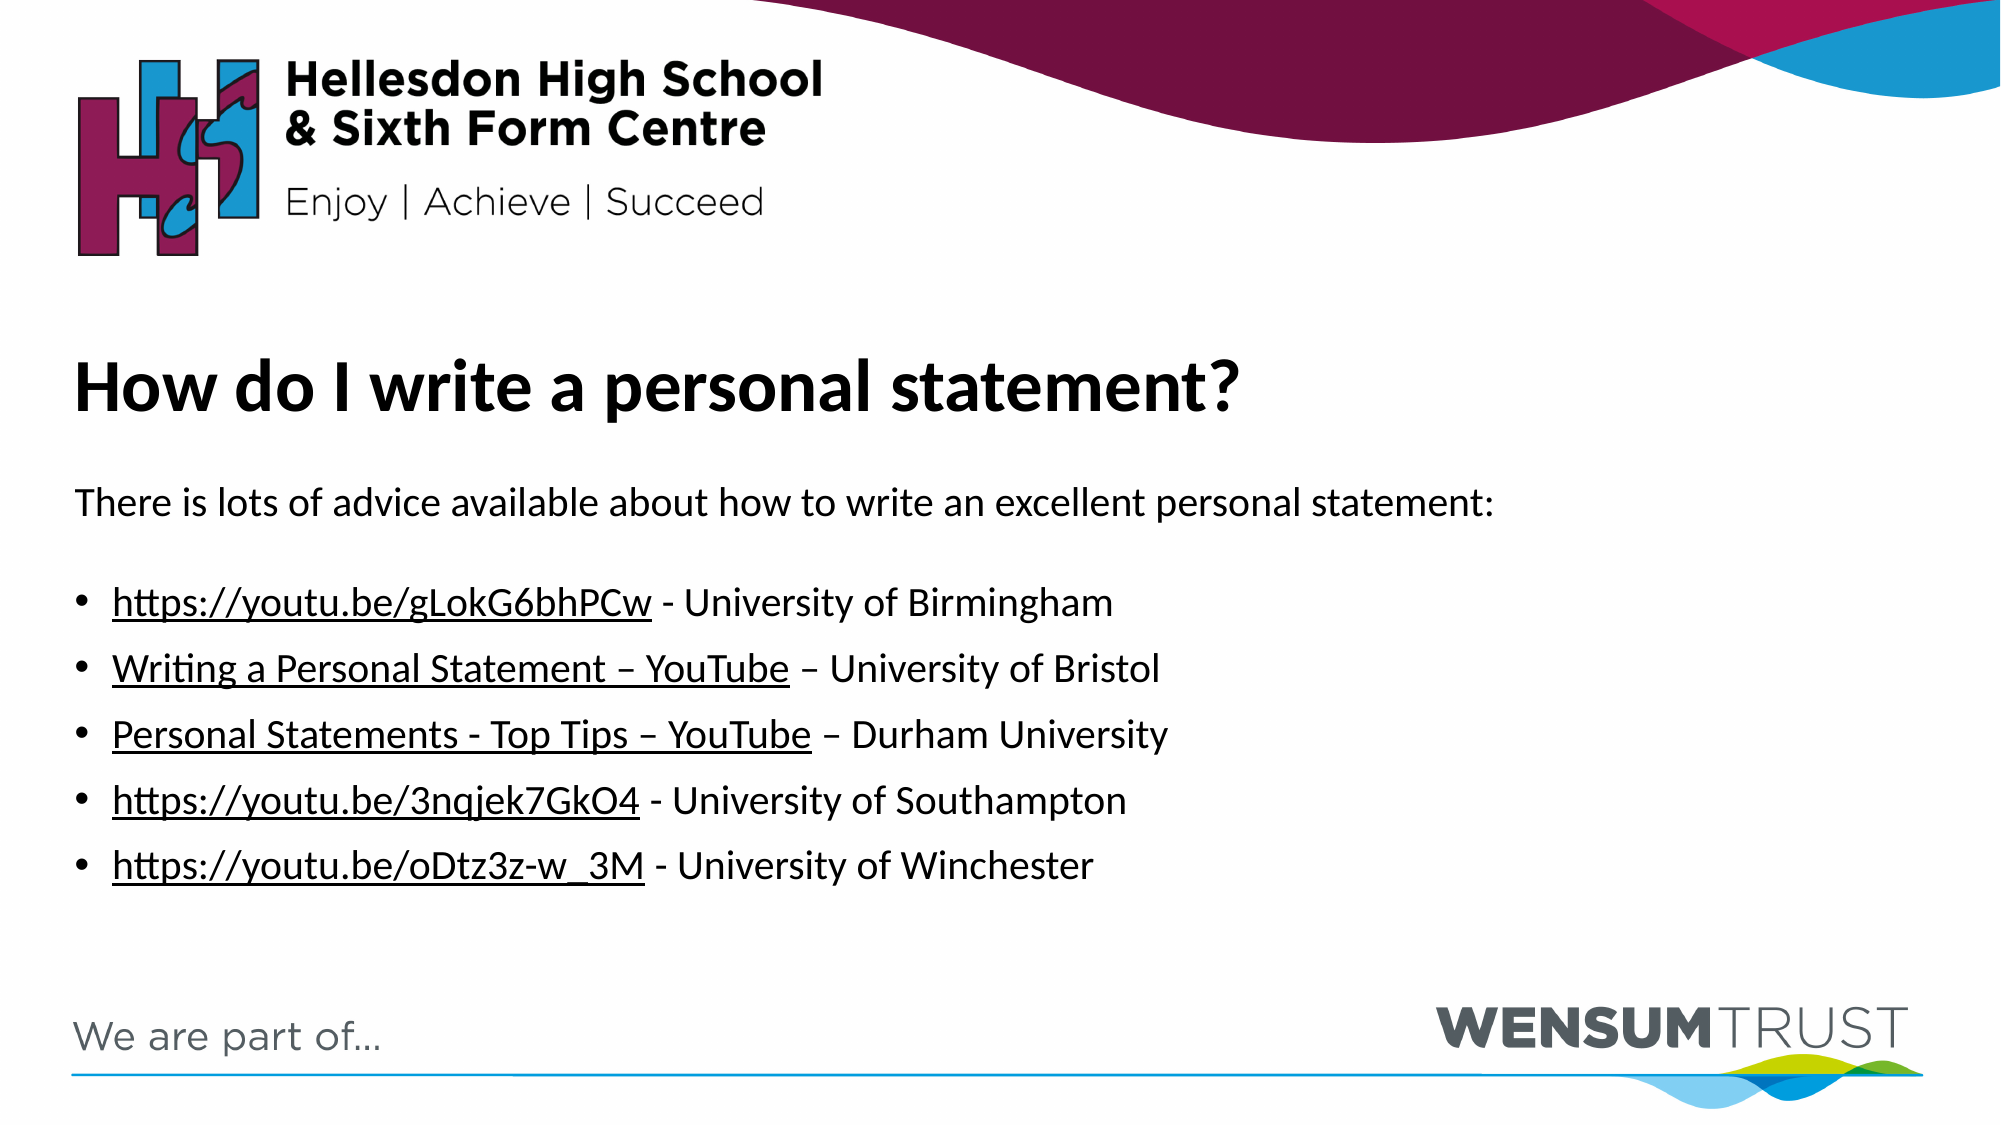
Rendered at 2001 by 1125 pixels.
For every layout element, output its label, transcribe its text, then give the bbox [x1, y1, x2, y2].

list There is lots of advice available about how to write an excellent personal statement: https://youtu.be/gLokG6bhPCw - University of Birmingham Writing a Personal Statement – YouTube – University of Bristol Personal Statements - Top Tips – YouTube – Durham University https://youtu.be/3nqjek7GkO4 - University of Southampton https://youtu.be/oDtz3z-w_3M - University of Winchester [59, 472, 1785, 1125]
picture [0, 0, 2001, 1125]
title How do I write a personal statement? [59, 279, 1785, 472]
